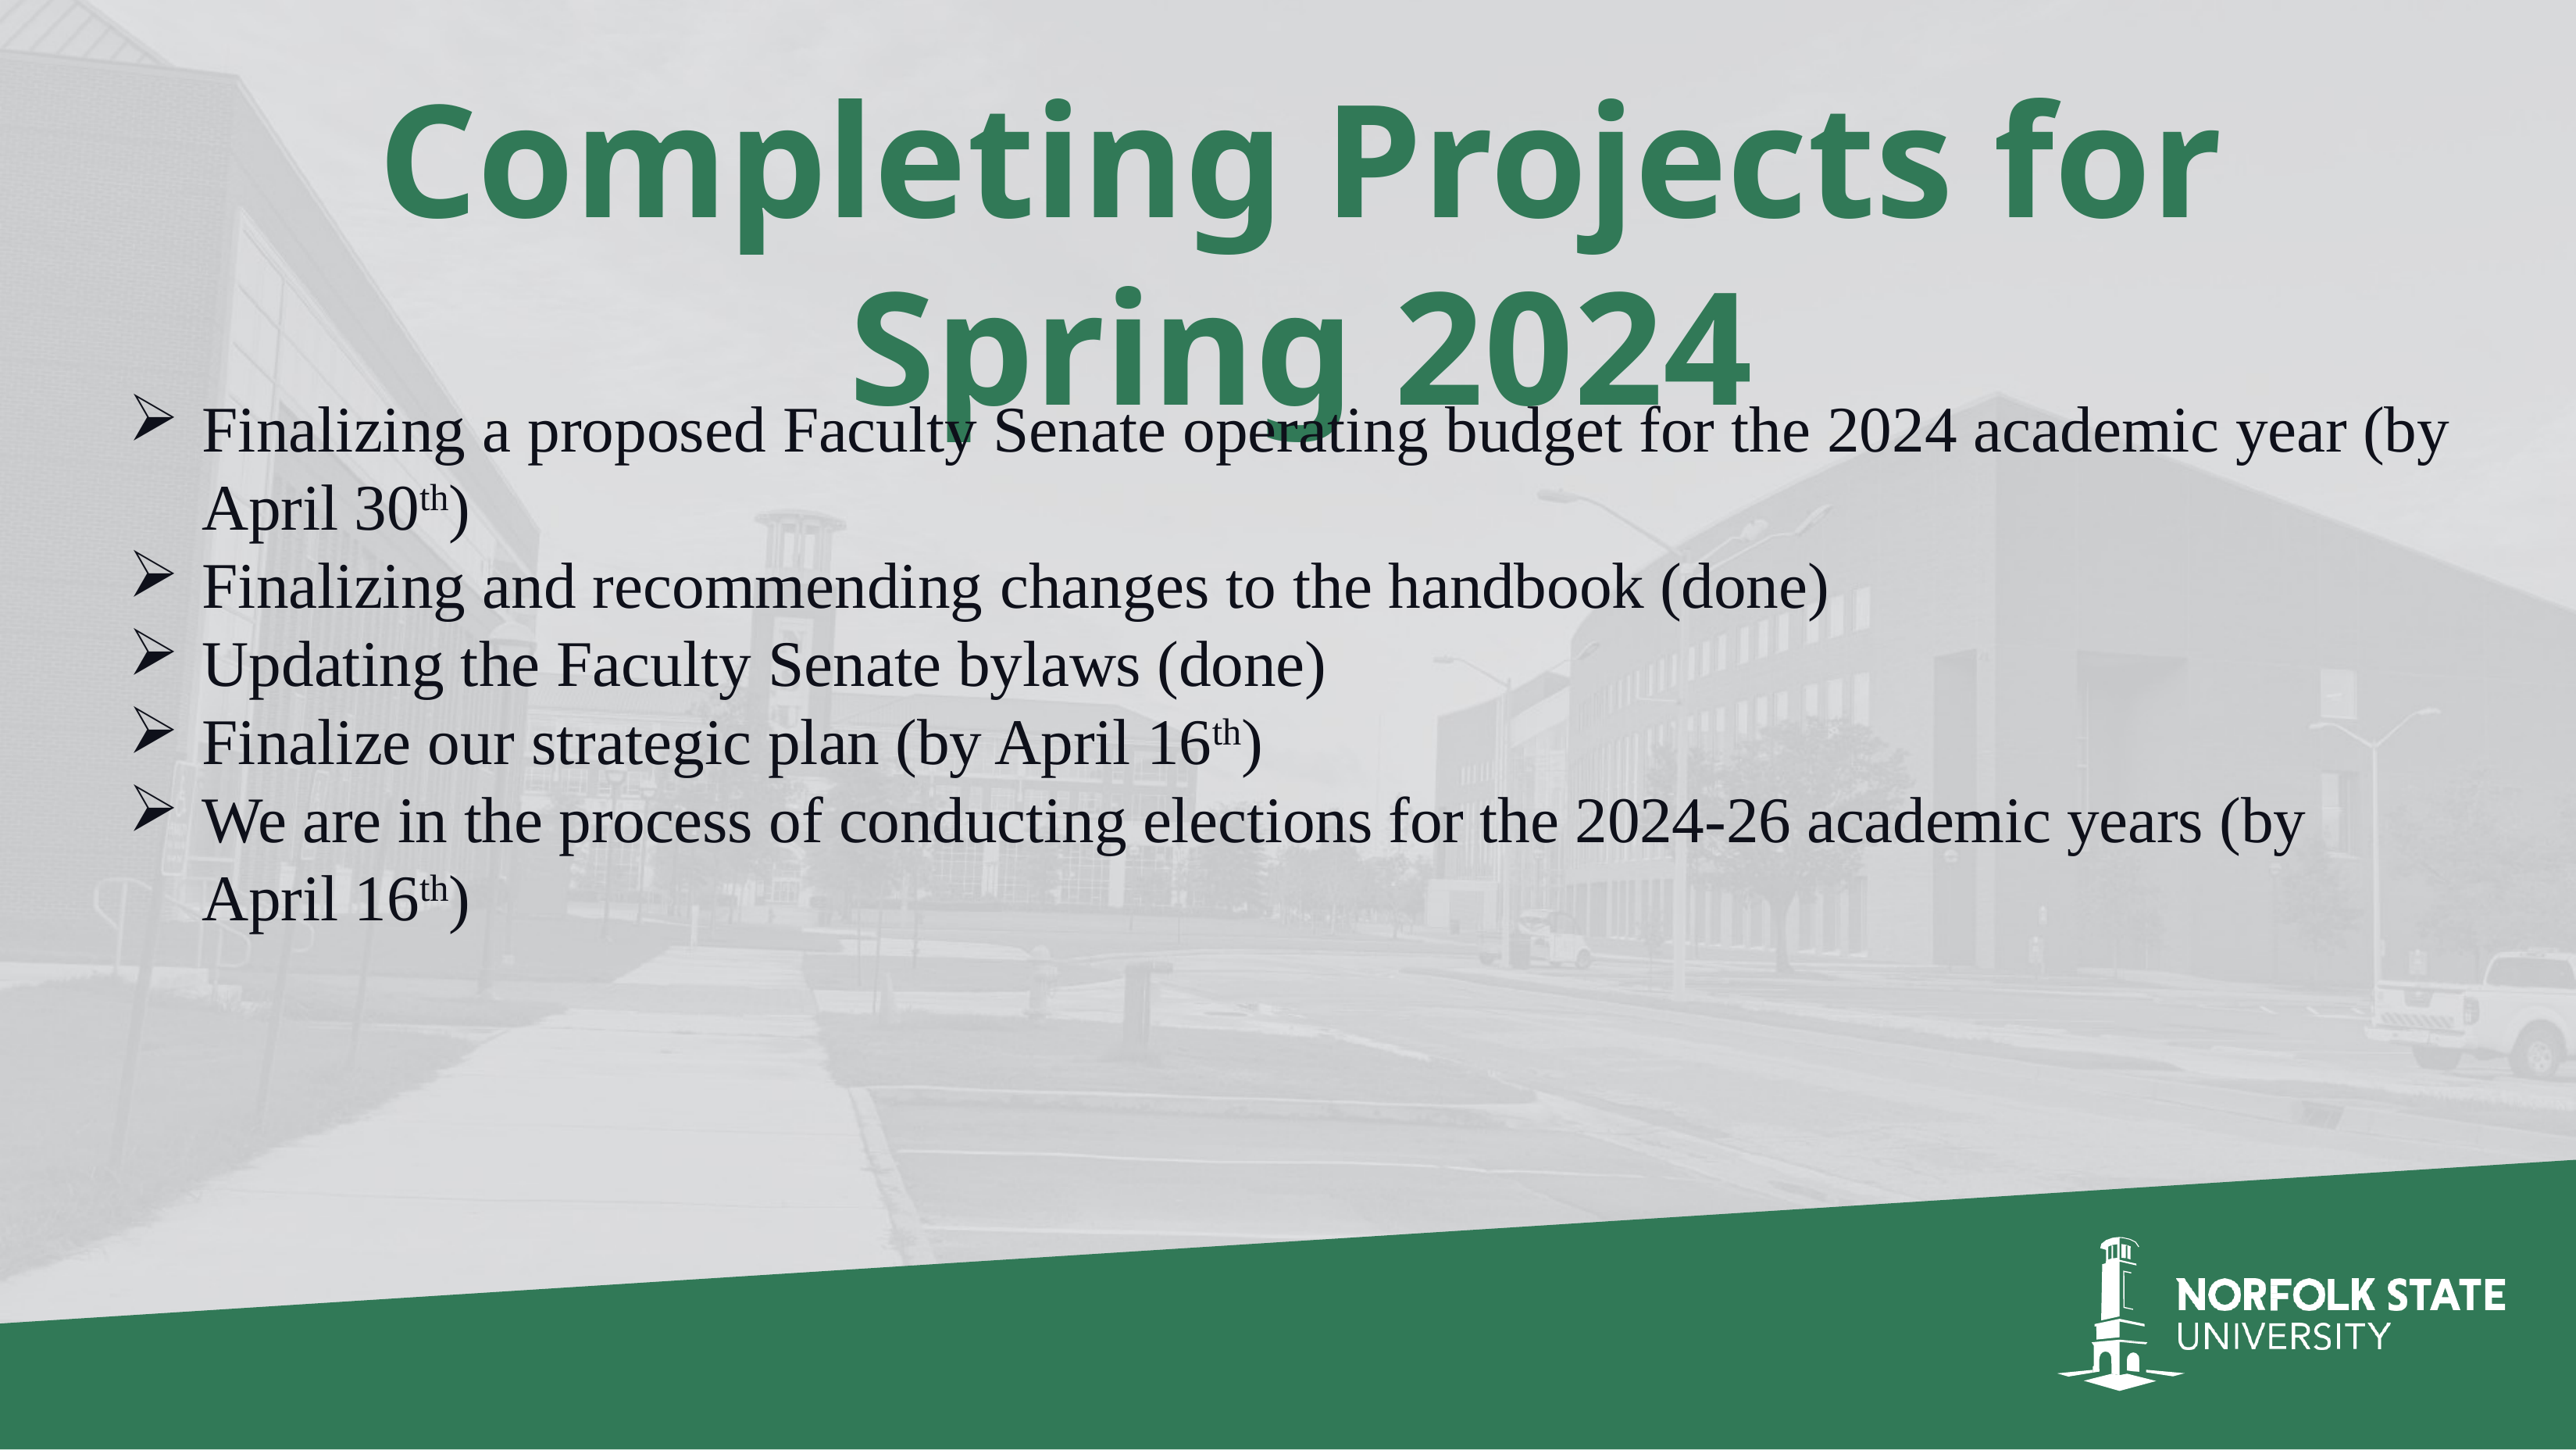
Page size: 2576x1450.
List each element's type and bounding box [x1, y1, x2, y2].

picture [0, 0, 2576, 1159]
text_box [0, 1159, 2576, 1450]
